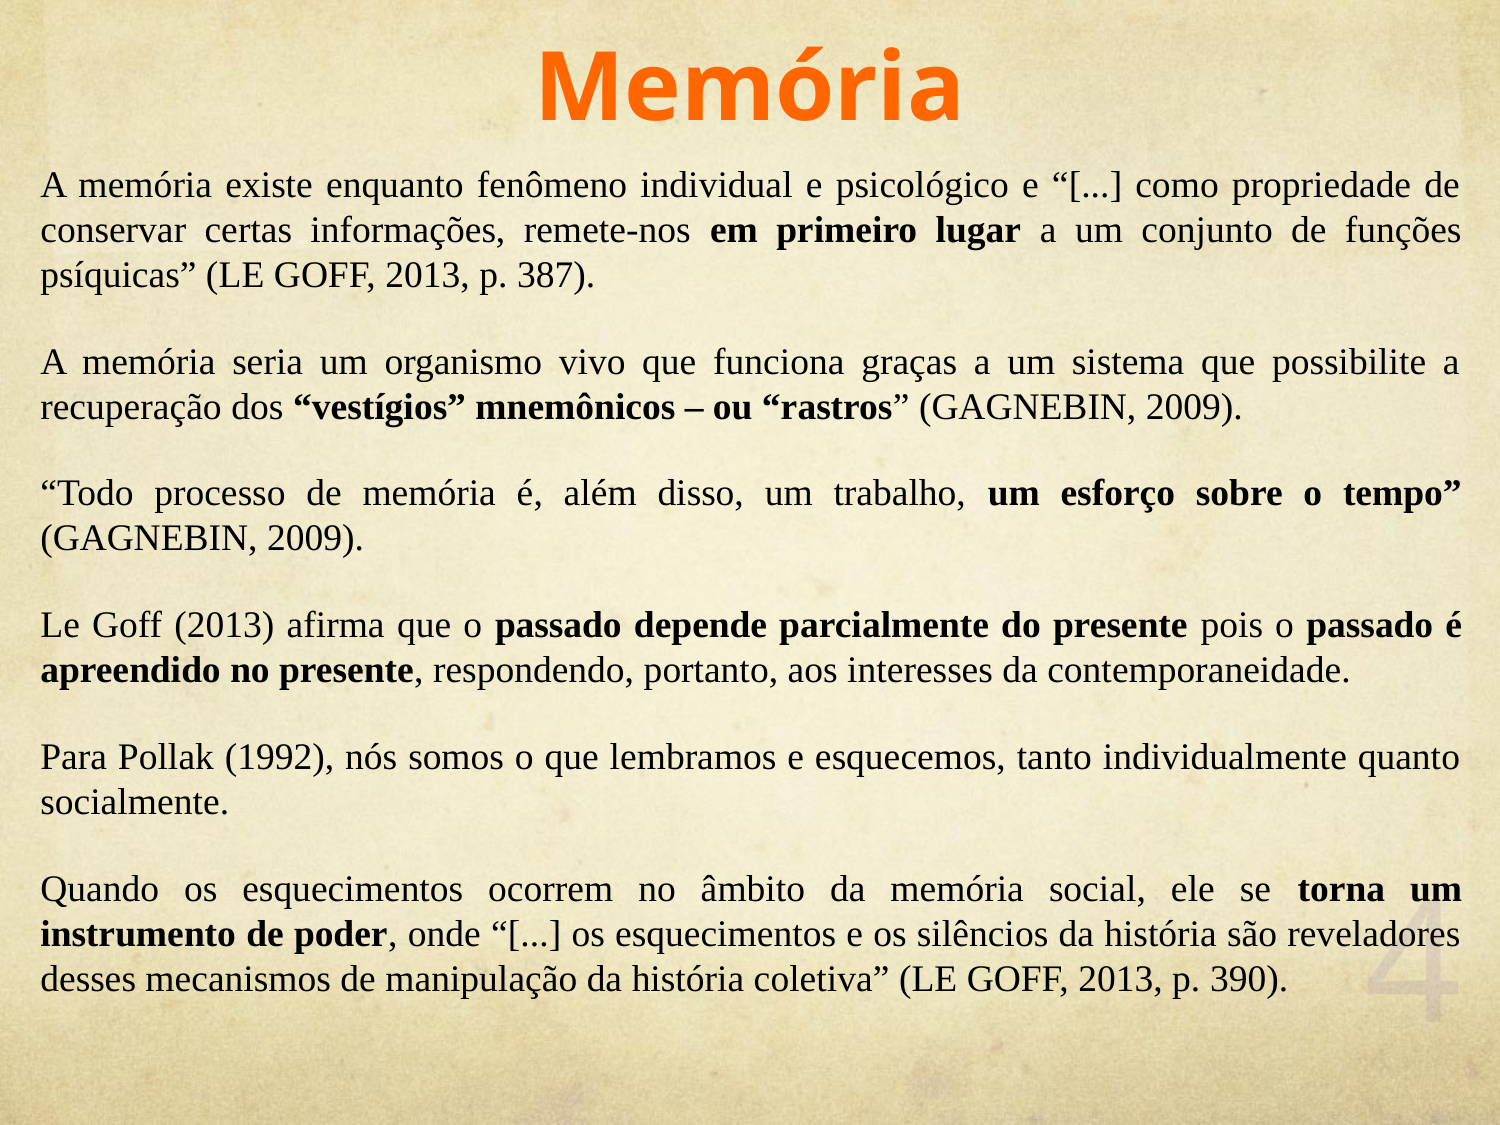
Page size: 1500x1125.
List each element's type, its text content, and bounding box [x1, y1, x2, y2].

slide_number 4 [1233, 898, 1478, 1039]
picture [0, 0, 1500, 1125]
title Memória [150, 11, 1350, 152]
list A memória existe enquanto fenômeno individual e psicológico e “[...] como propriedade de conservar certas informações, remete-nos em primeiro lugar a um conjunto de funções psíquicas” (LE GOFF, 2013, p. 387). A memória seria um organismo vivo que funciona graças a um sistema que possibilite a recuperação dos “vestígios” mnemônicos – ou “rastros” (GAGNEBIN, 2009). “Todo processo de memória é, além disso, um trabalho, um esforço sobre o tempo” (GAGNEBIN, 2009). Le Goff (2013) afirma que o passado depende parcialmente do presente pois o passado é apreendido no presente, respondendo, portanto, aos interesses da contemporaneidade. Para Pollak (1992), nós somos o que lembramos e esquecemos, tanto individualmente quanto socialmente. Quando os esquecimentos ocorrem no âmbito da memória social, ele se torna um instrumento de poder, onde “[...] os esquecimentos e os silêncios da história são reveladores desses mecanismos de manipulação da história coletiva” (LE GOFF, 2013, p. 390). [0, 152, 1478, 878]
